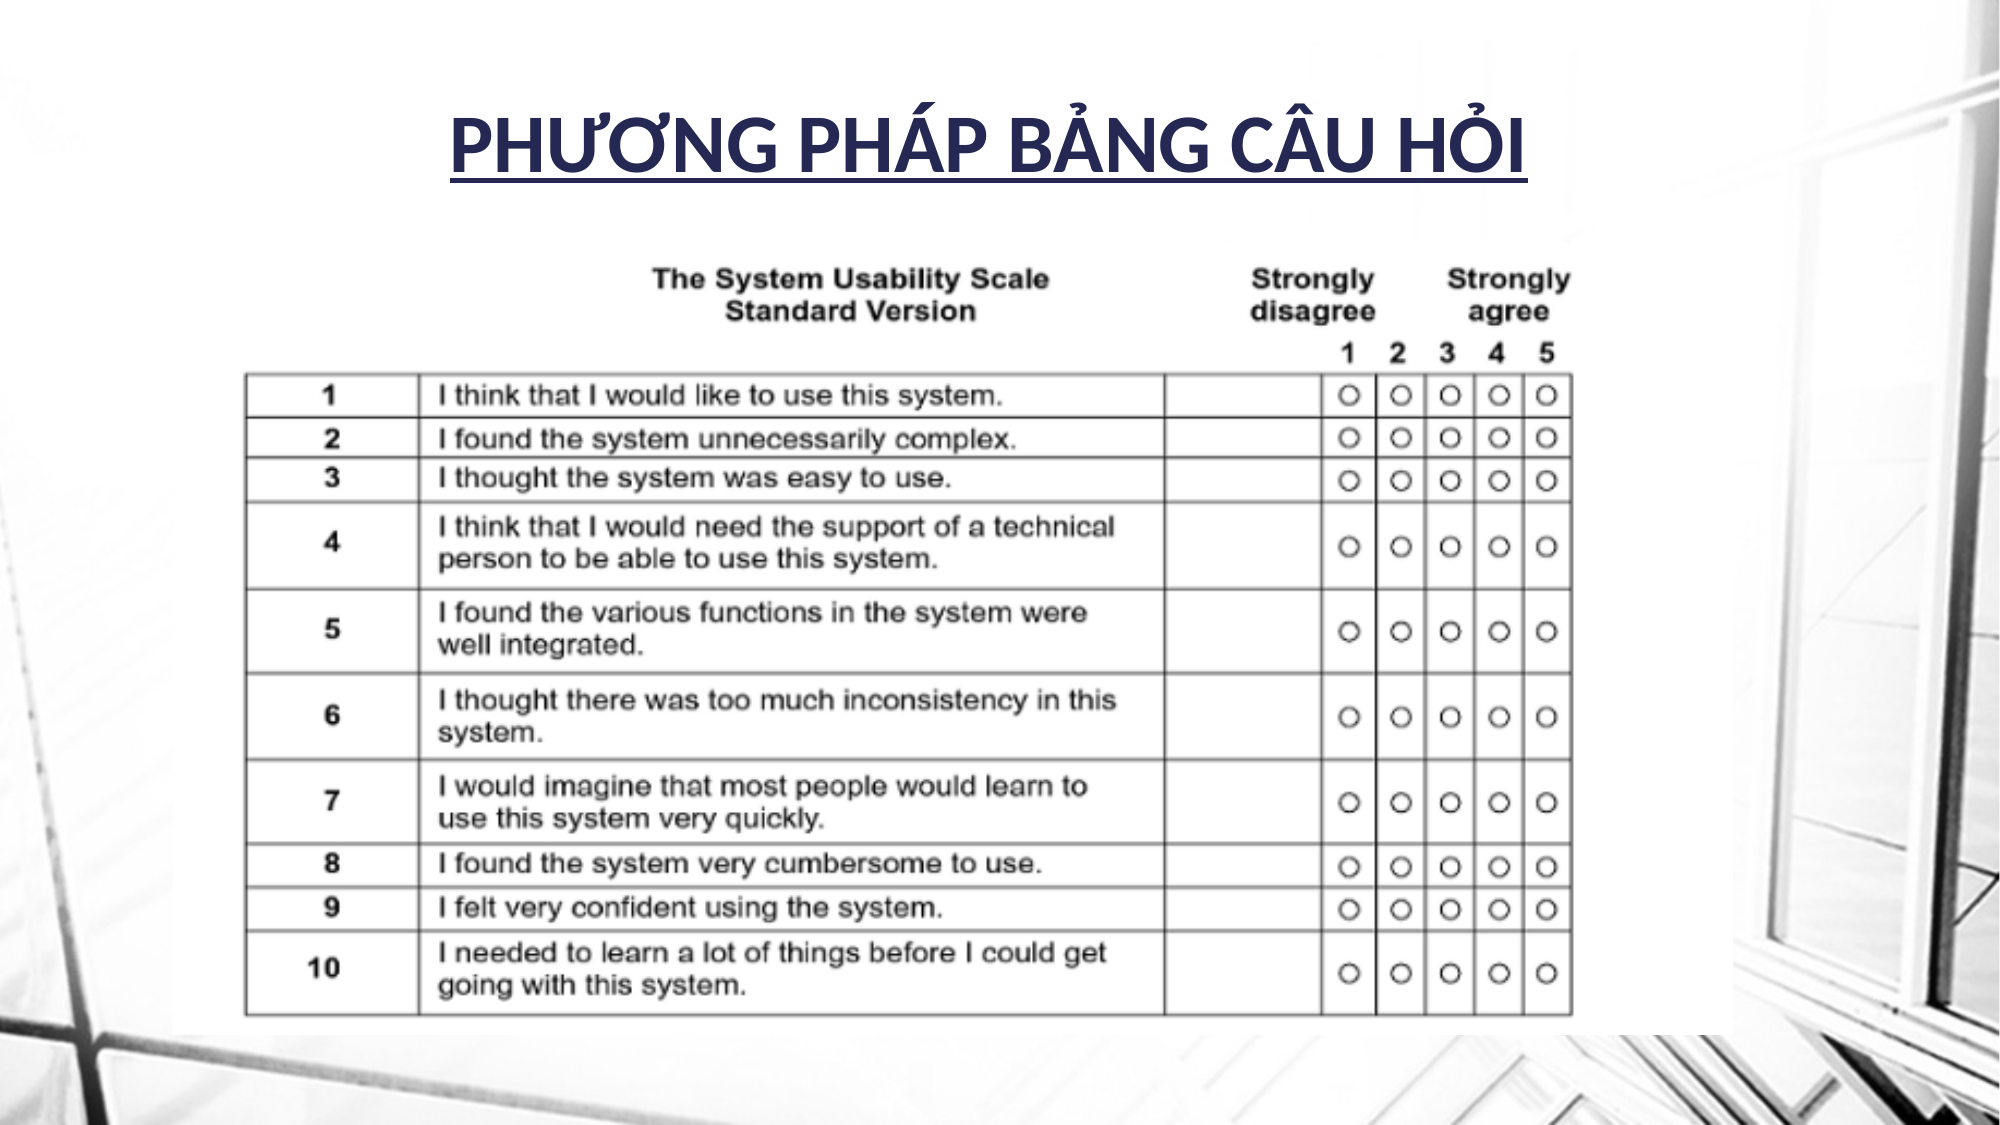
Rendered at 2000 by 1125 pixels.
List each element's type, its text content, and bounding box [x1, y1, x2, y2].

picture [0, 0, 2000, 1125]
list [172, 243, 1733, 1035]
title PHƯƠNG PHÁP BẢNG CÂU HỎI [174, 87, 1803, 197]
